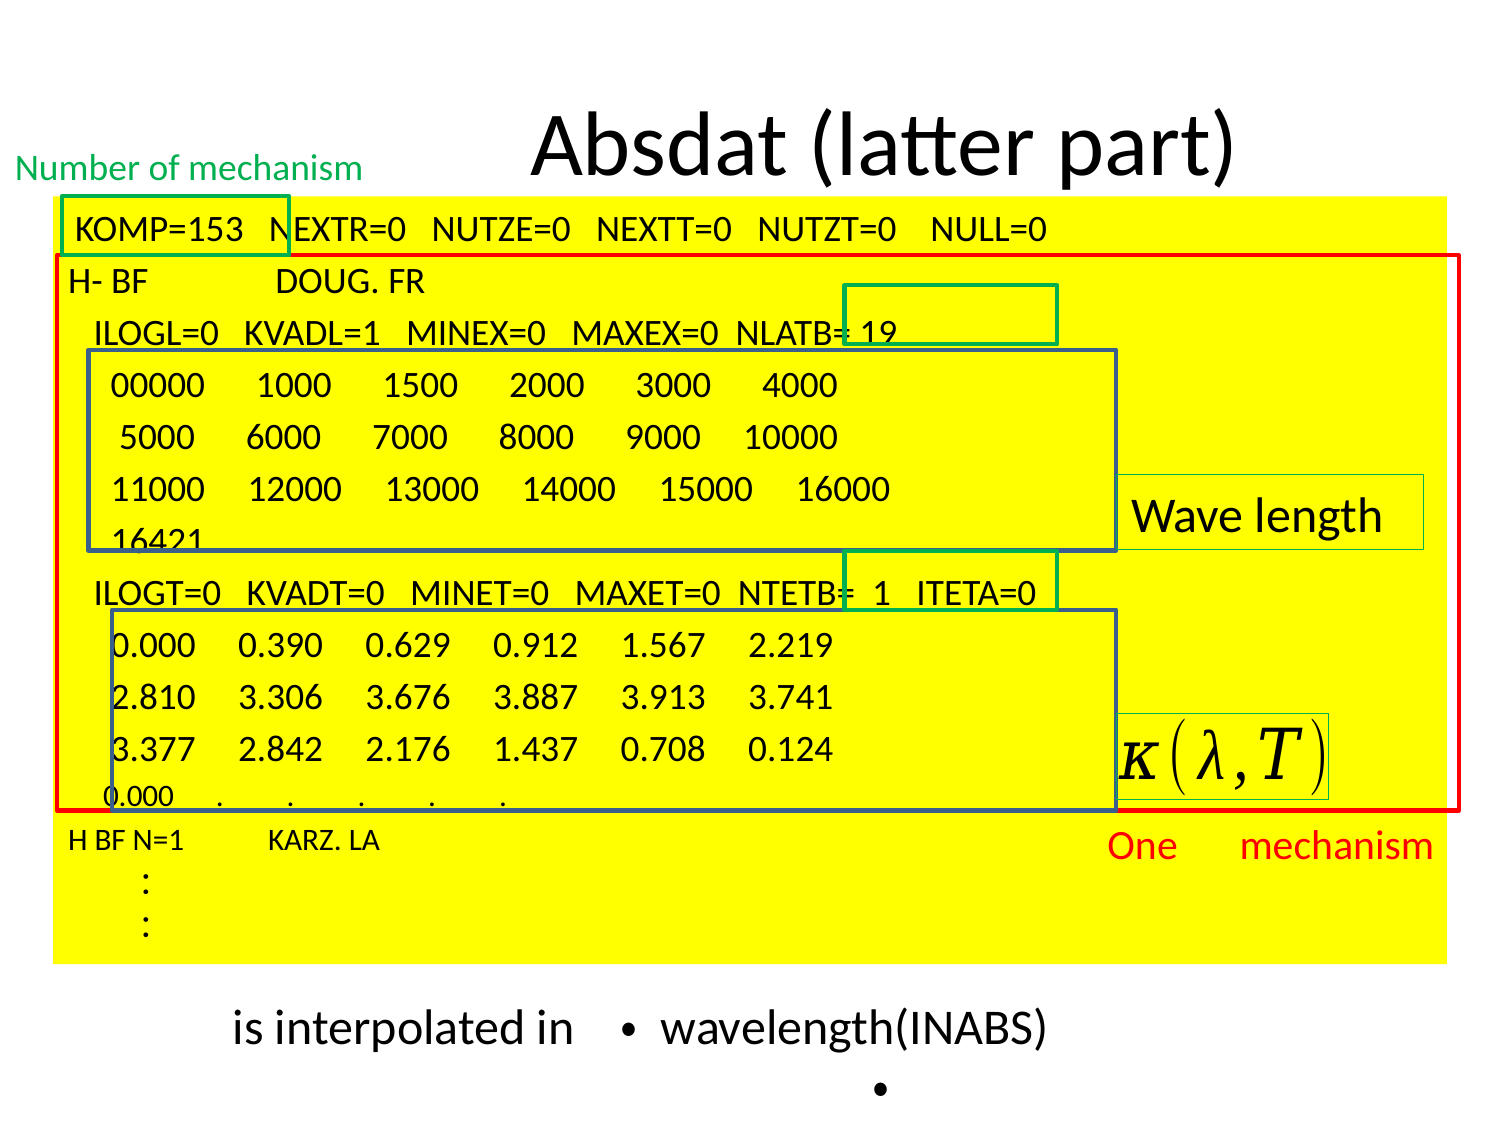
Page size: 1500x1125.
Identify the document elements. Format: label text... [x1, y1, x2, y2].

text_box [86, 348, 1118, 553]
text_box [842, 549, 1059, 612]
text_box [110, 608, 1118, 813]
text_box Number of mechanism [0, 135, 449, 196]
text_box One mechanism [1092, 810, 1471, 876]
list KOMP=153 NEXTR=0 NUTZE=0 NEXTT=0 NUTZT=0 NULL=0 H- BF DOUG. FR ILOGL=0 KVADL=1 MINEX=0 MAXEX=0 NLATB= 19 00000 1000 1500 2000 3000 4000 5000 6000 7000 8000 9000 10000 11000 12000 13000 14000 15000 16000 16421 ILOGT=0 KVADT=0 MINET=0 MAXET=0 NTETB= 1 ITETA=0 0.000 0.390 0.629 0.912 1.567 2.219 2.810 3.306 3.676 3.887 3.913 3.741 3.377 2.842 2.176 1.437 0.708 0.124 0.000 . . . . . H BF N=1 KARZ. LA ： ： [53, 196, 1447, 965]
text_box [55, 253, 1461, 813]
text_box [60, 194, 291, 257]
text_box Wave length [1116, 474, 1424, 550]
text_box [842, 283, 1059, 346]
title Absdat (latter part) [75, 45, 1425, 196]
